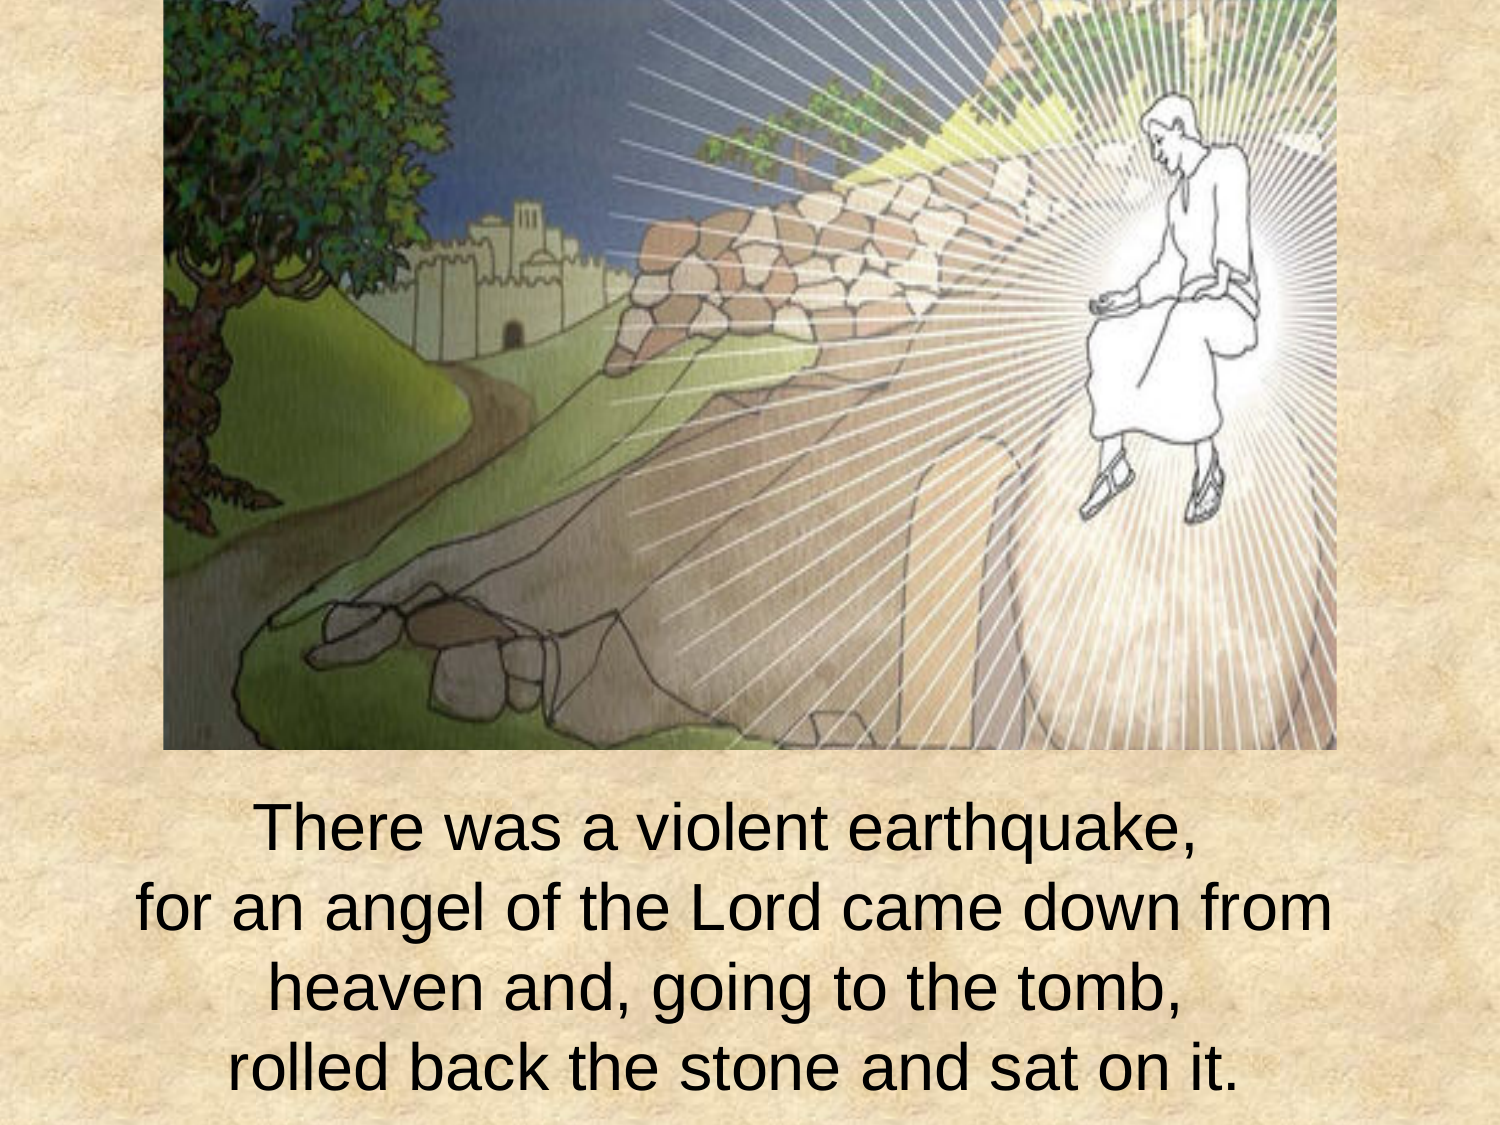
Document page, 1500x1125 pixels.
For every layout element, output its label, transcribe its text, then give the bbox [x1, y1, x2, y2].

title There was a violent earthquake, for an angel of the Lord came down from heaven and, going to the tomb, rolled back the stone and sat on it. [4, 750, 1467, 1125]
picture [0, 0, 1500, 1125]
